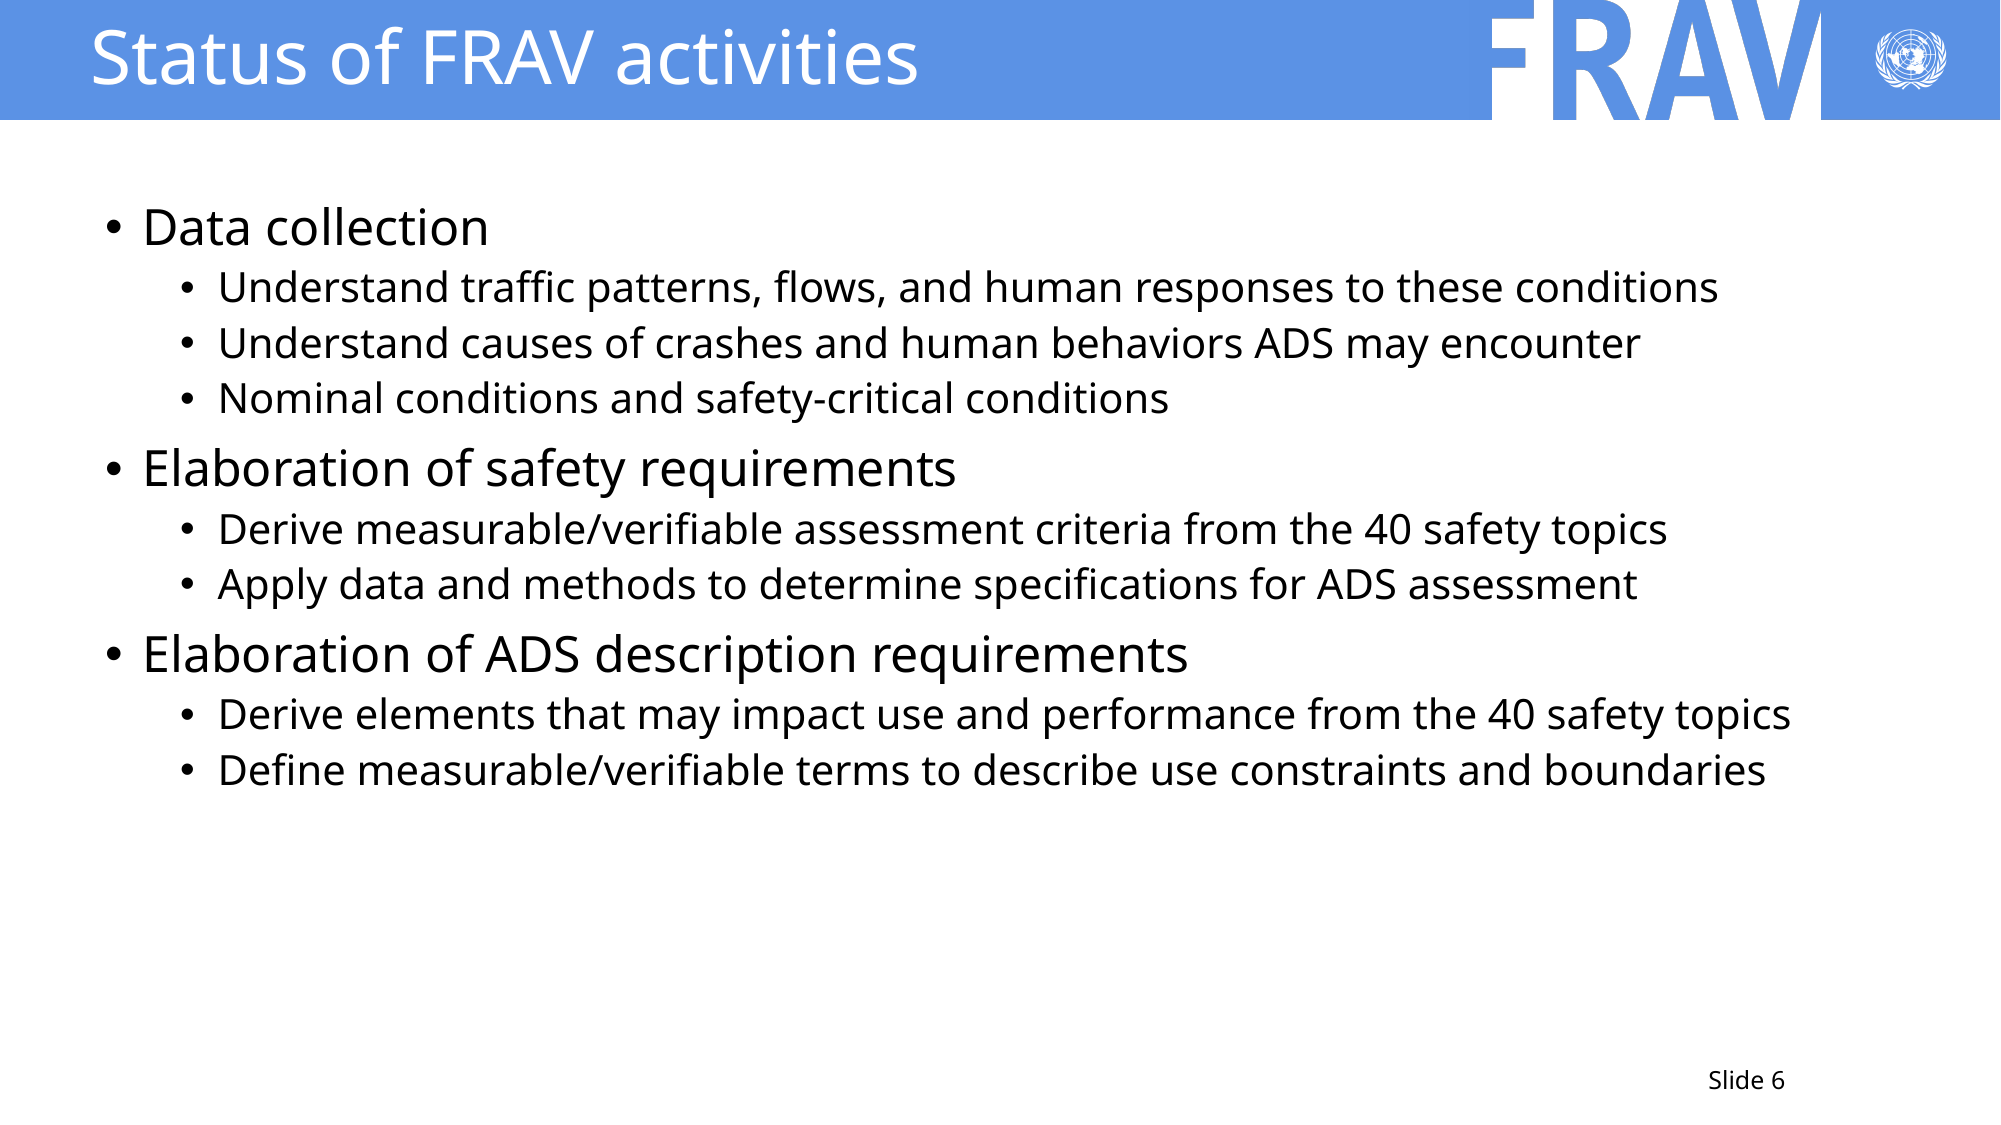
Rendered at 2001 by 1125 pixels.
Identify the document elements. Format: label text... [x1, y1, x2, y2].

title Status of FRAV activities [75, 0, 1425, 120]
list Data collection Understand traffic patterns, flows, and human responses to these conditions Understand causes of crashes and human behaviors ADS may encounter Nominal conditions and safety-critical conditions Elaboration of safety requirements Derive measurable/verifiable assessment criteria from the 40 safety topics Apply data and methods to determine specifications for ADS assessment Elaboration of ADS description requirements Derive elements that may impact use and performance from the 40 safety topics Define measurable/verifiable terms to describe use constraints and boundaries [90, 195, 1815, 1005]
picture [1469, 0, 2001, 120]
